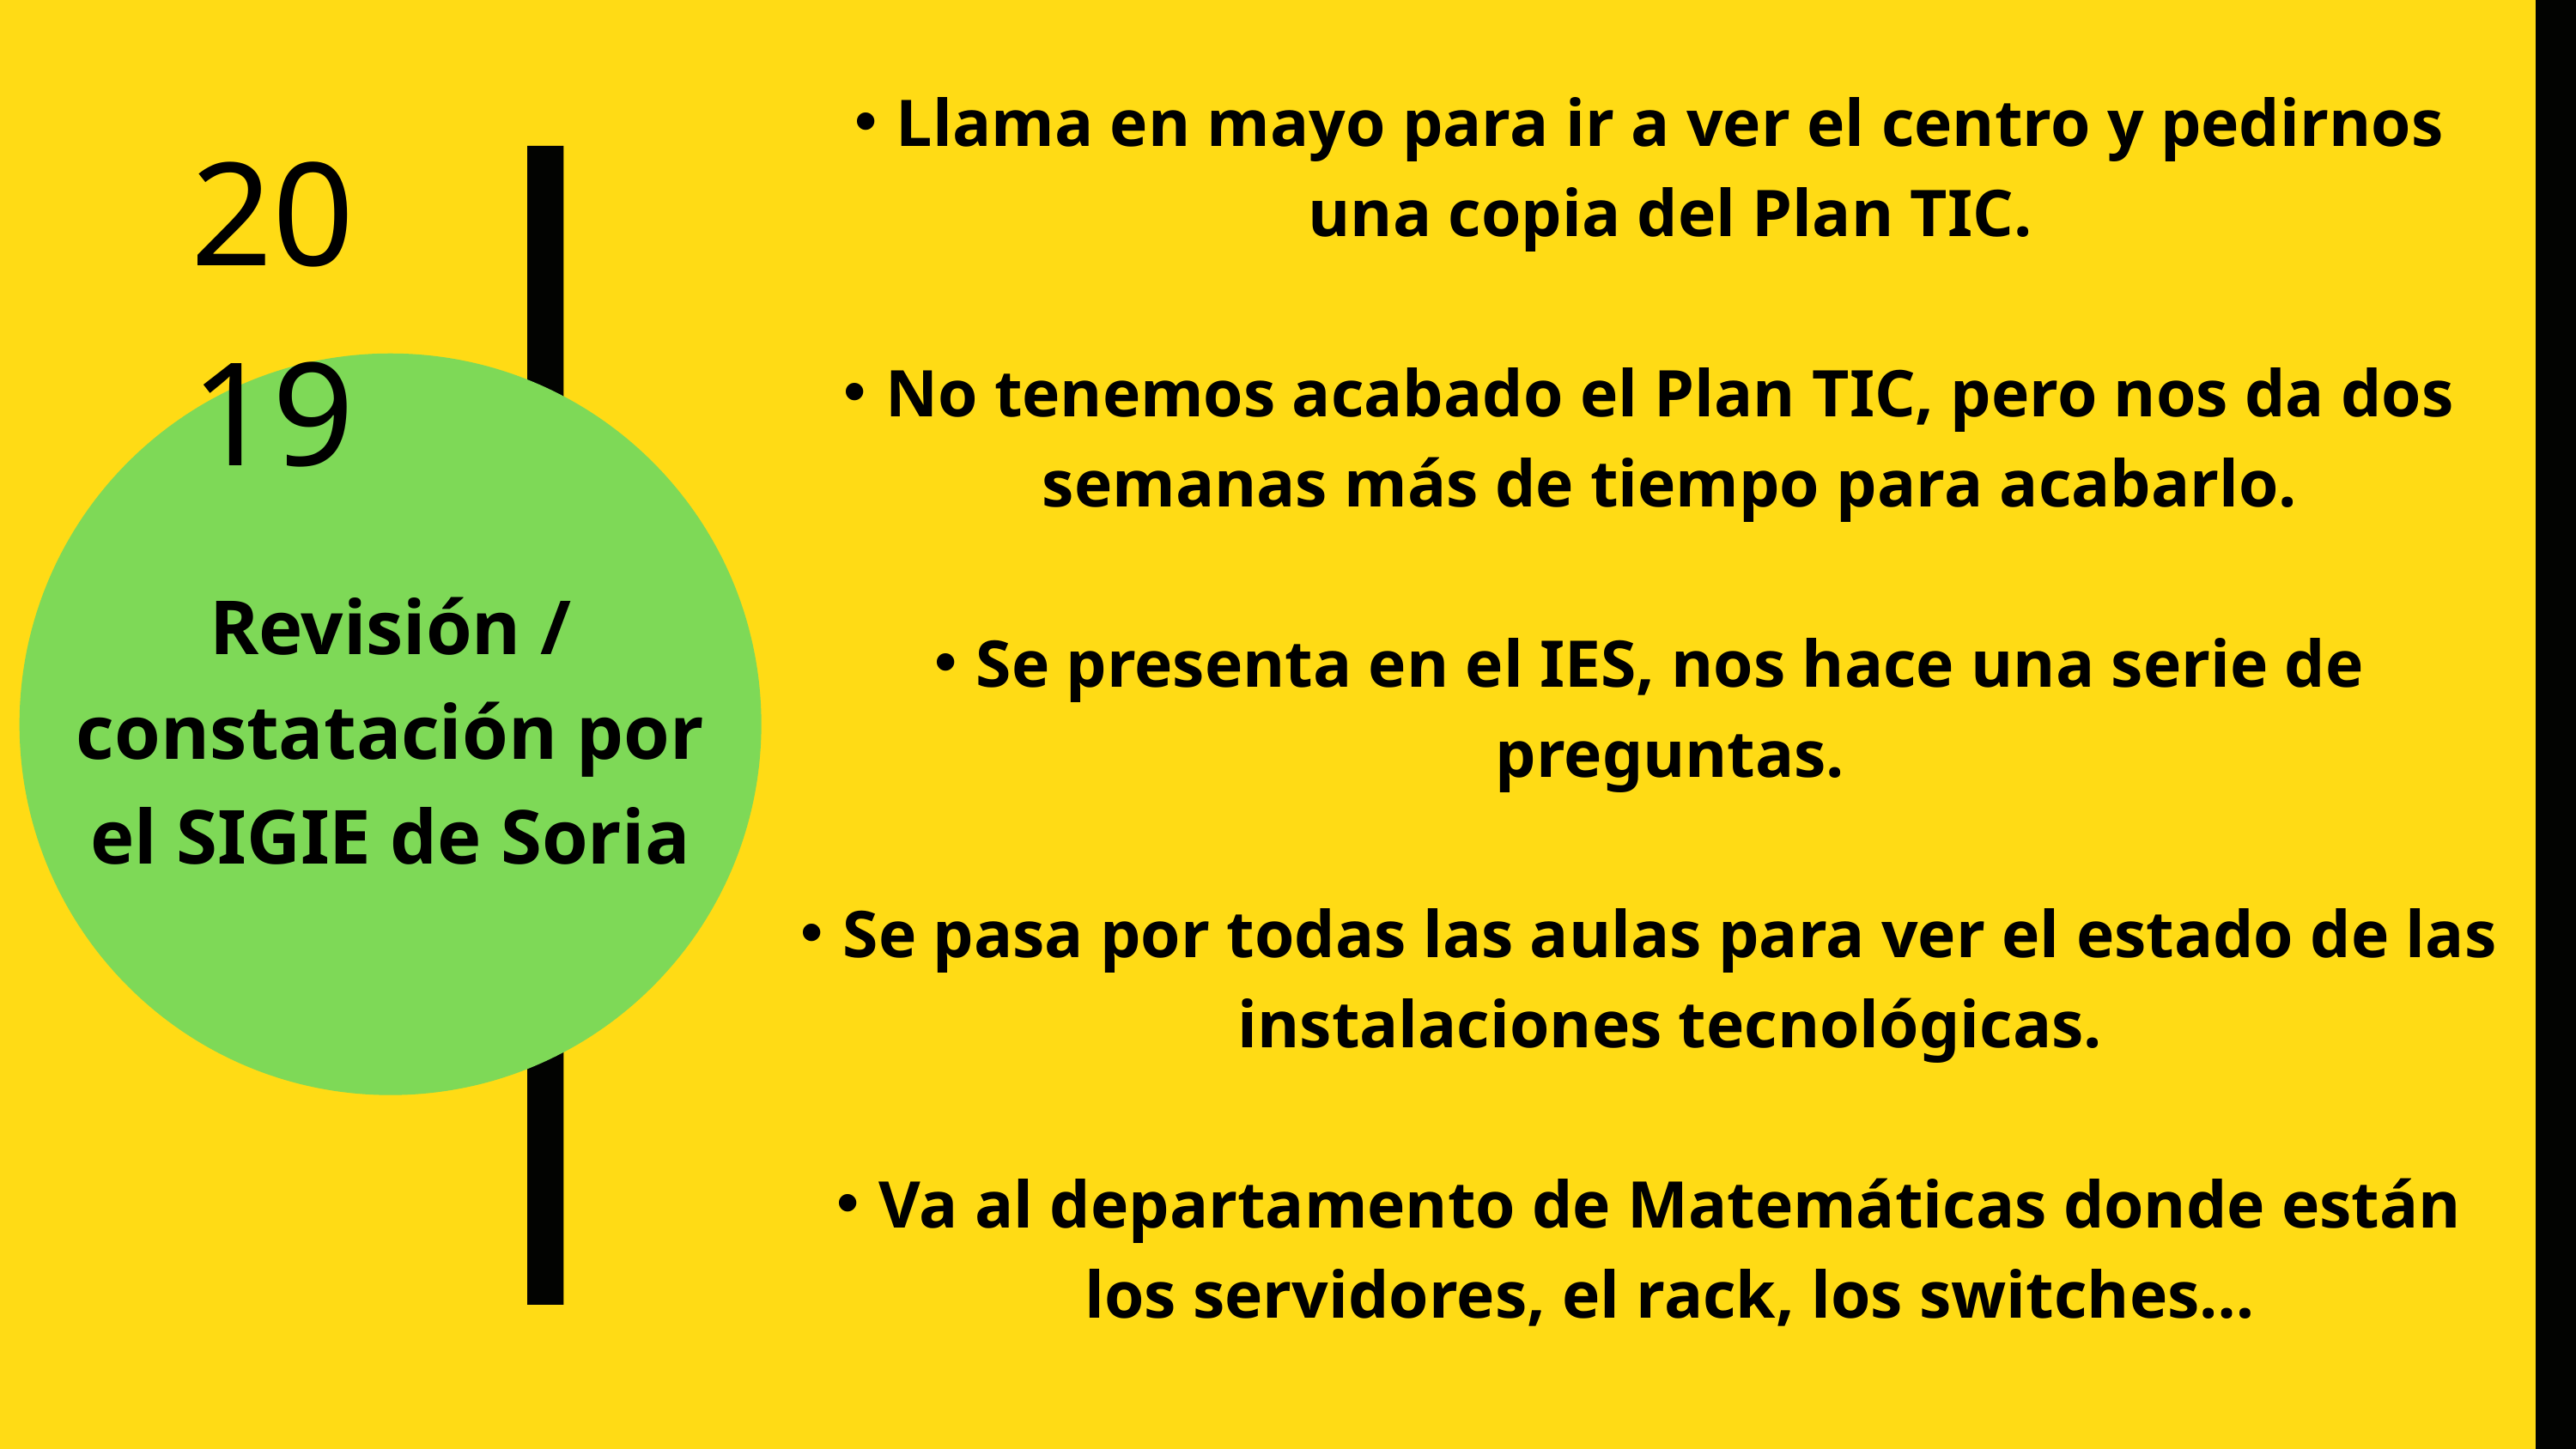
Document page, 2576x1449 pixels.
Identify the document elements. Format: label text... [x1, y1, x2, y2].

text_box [19, 353, 762, 1095]
text_box Llama en mayo para ir a ver el centro y pedirnos una copia del Plan TIC. No tenemos acabado el Plan TIC, pero nos da dos semanas más de tiempo para acabarlo. Se presenta en el IES, nos hace una serie de preguntas. Se pasa por todas las aulas para ver el estado de las instalaciones tecnológicas. Va al departamento de Matemáticas donde están los servidores, el rack, los switches… [743, 68, 2514, 1331]
text_box 2019 [155, 94, 391, 352]
text_box [2536, 0, 2576, 1449]
text_box [527, 1101, 564, 1305]
text_box [527, 145, 564, 352]
